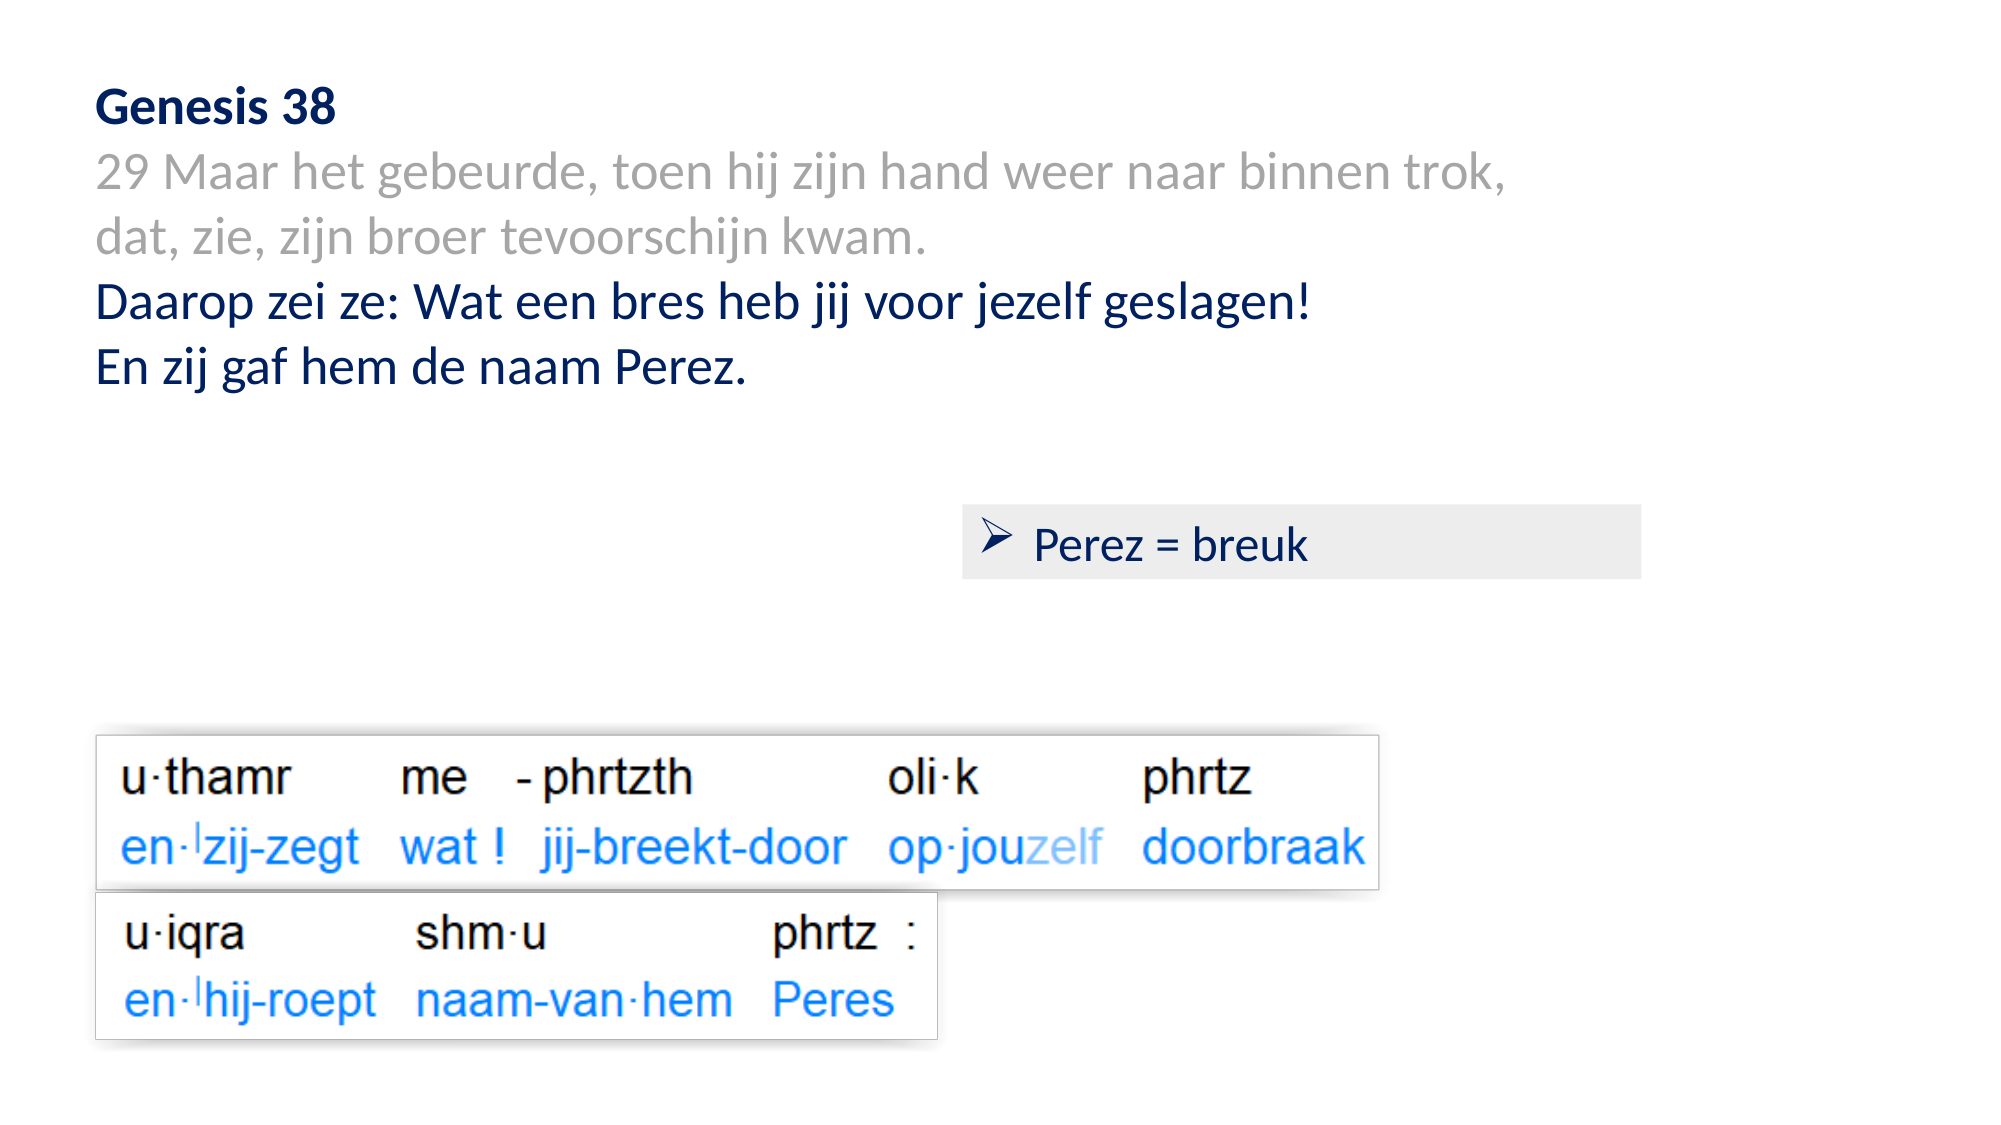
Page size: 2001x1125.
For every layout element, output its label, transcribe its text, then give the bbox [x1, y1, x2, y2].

text_box Genesis 38 29 Maar het gebeurde, toen hij zijn hand weer naar binnen trok, dat, zie, zijn broer tevoorschijn kwam. Daarop zei ze: Wat een bres heb jij voor jezelf geslagen! En zij gaf hem de naam Perez. [80, 62, 1845, 403]
text_box Perez = breuk [962, 504, 1642, 580]
picture [80, 719, 1394, 1054]
